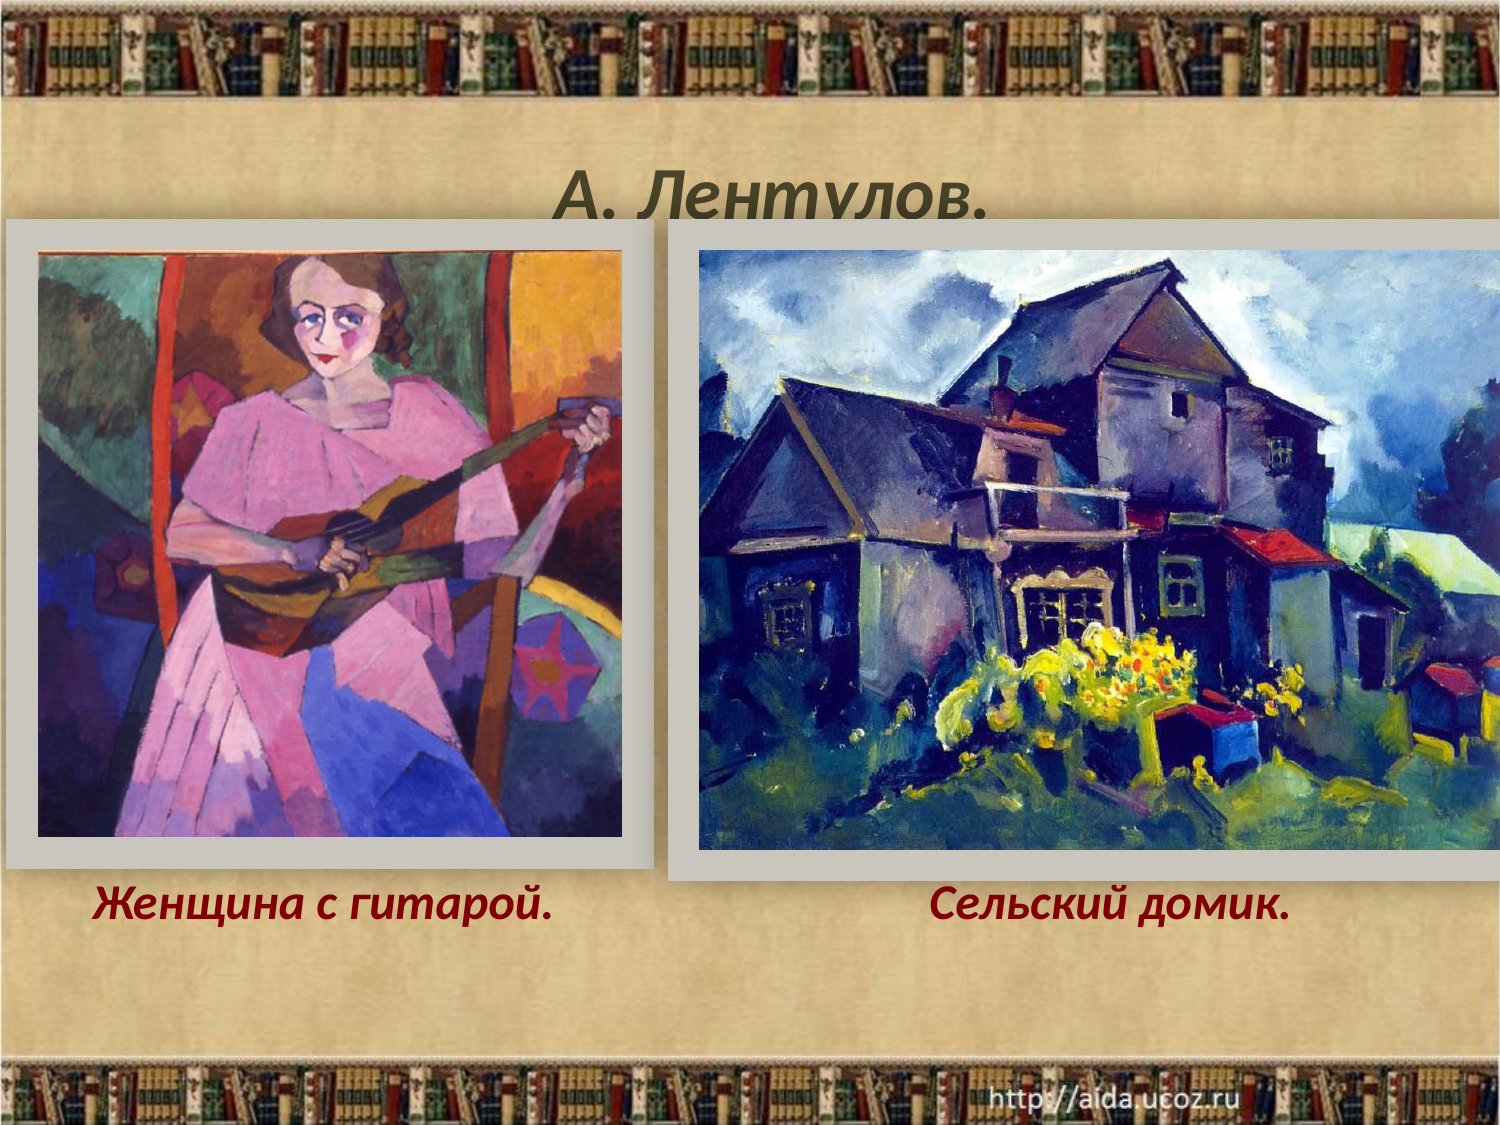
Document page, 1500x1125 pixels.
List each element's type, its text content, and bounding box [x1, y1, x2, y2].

text_box Сельский домик. [914, 862, 1308, 938]
picture [698, 249, 1500, 851]
text_box А. Лентулов. [539, 137, 1007, 194]
picture [0, 0, 1500, 1125]
picture [37, 249, 623, 838]
text_box Женщина с гитарой. [77, 895, 570, 938]
